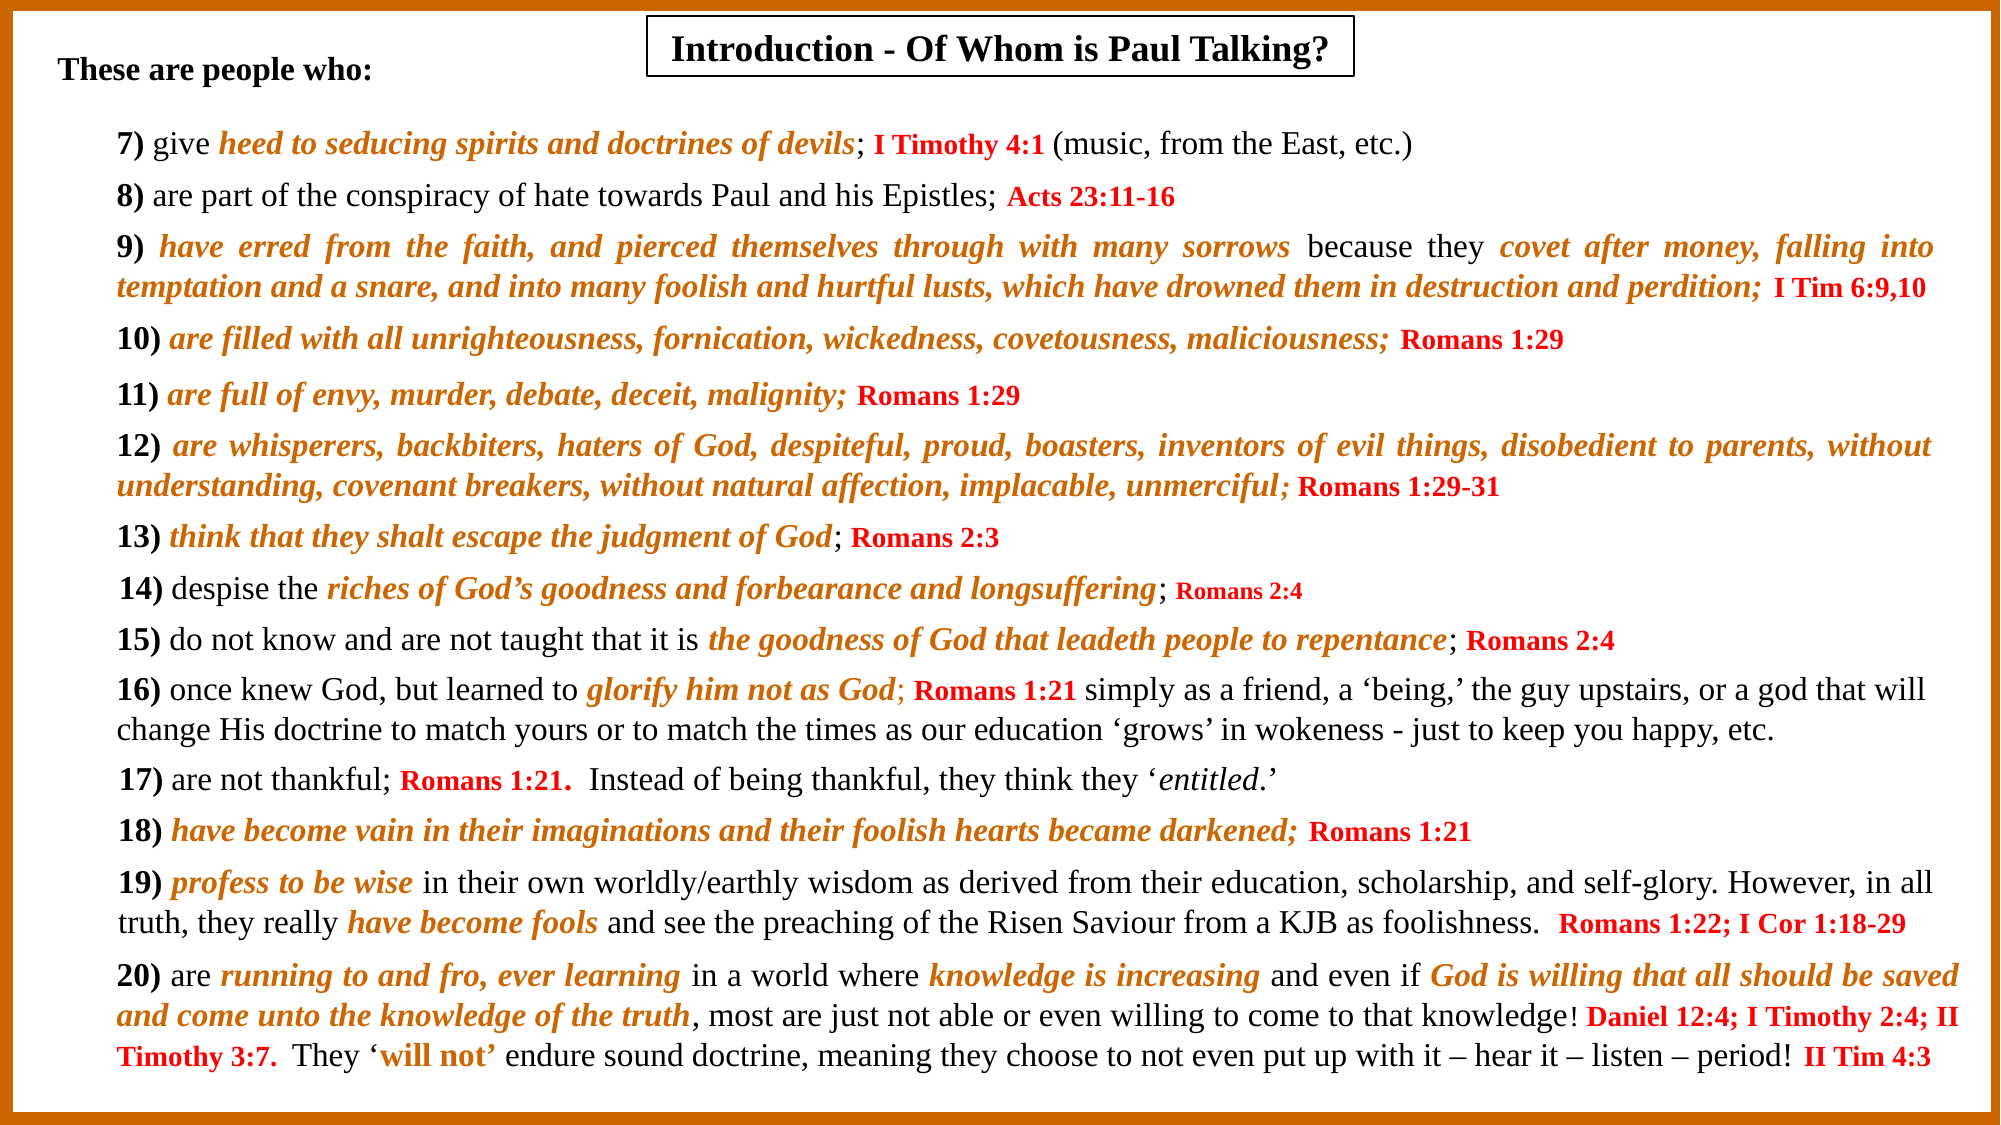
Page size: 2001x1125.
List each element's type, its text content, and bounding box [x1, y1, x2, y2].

text_box [5, 4, 1998, 1119]
text_box 18) have become vain in their imaginations and their foolish hearts became darkened; Romans 1:21 [103, 801, 1929, 852]
text_box Introduction - Of Whom is Paul Talking? [646, 16, 1355, 76]
text_box 9) have erred from the faith, and pierced themselves through with many sorrows because they covet after money, falling into temptation and a snare, and into many foolish and hurtful lusts, which have drowned them in destruction and perdition; I Tim 6:9,10 [101, 217, 1950, 308]
text_box These are people who: [42, 40, 400, 95]
text_box 12) are whisperers, backbiters, haters of God, despiteful, proud, boasters, inventors of evil things, disobedient to parents, without understanding, covenant breakers, without natural affection, implacable, unmerciful; Romans 1:29-31 [101, 415, 1950, 507]
text_box 16) once knew God, but learned to glorify him not as God; Romans 1:21 simply as a friend, a ‘being,’ the guy upstairs, or a god that will change His doctrine to match yours or to match the times as our education ‘grows’ in wokeness - just to keep you happy, etc. [101, 659, 1942, 755]
text_box 11) are full of envy, murder, debate, deceit, malignity; Romans 1:29 [101, 364, 1930, 415]
text_box 13) think that they shalt escape the judgment of God; Romans 2:3 [101, 507, 1950, 562]
text_box 14) despise the riches of God’s goodness and forbearance and longsuffering; Romans 2:4 [104, 559, 1942, 614]
text_box 7) give heed to seducing spirits and doctrines of devils; I Timothy 4:1 (music, from the East, etc.) [101, 113, 1930, 166]
text_box 10) are filled with all unrighteousness, fornication, wickedness, covetousness, maliciousness; Romans 1:29 [101, 308, 1950, 364]
text_box 19) profess to be wise in their own worldly/earthly wisdom as derived from their education, scholarship, and self-glory. However, in all truth, they really have become fools and see the preaching of the Risen Saviour from a KJB as foolishness. Romans 1:22; I Cor 1:18-29 [103, 852, 1952, 945]
text_box 15) do not know and are not taught that it is the goodness of God that leadeth people to repentance; Romans 2:4 [101, 609, 1930, 659]
text_box 8) are part of the conspiracy of hate towards Paul and his Epistles; Acts 23:11-16 [101, 166, 1930, 217]
text_box 20) are running to and fro, ever learning in a world where knowledge is increasing and even if God is willing that all should be saved and come unto the knowledge of the truth, most are just not able or even willing to come to that knowledge! Daniel 12:4; I Timothy 2:4; II Timothy 3:7. They ‘will not’ endure sound doctrine, meaning they choose to not even put up with it – hear it – listen – period! II Tim 4:3 [101, 945, 1975, 1081]
text_box 17) are not thankful; Romans 1:21. Instead of being thankful, they think they ‘entitled.’ [104, 749, 1942, 805]
